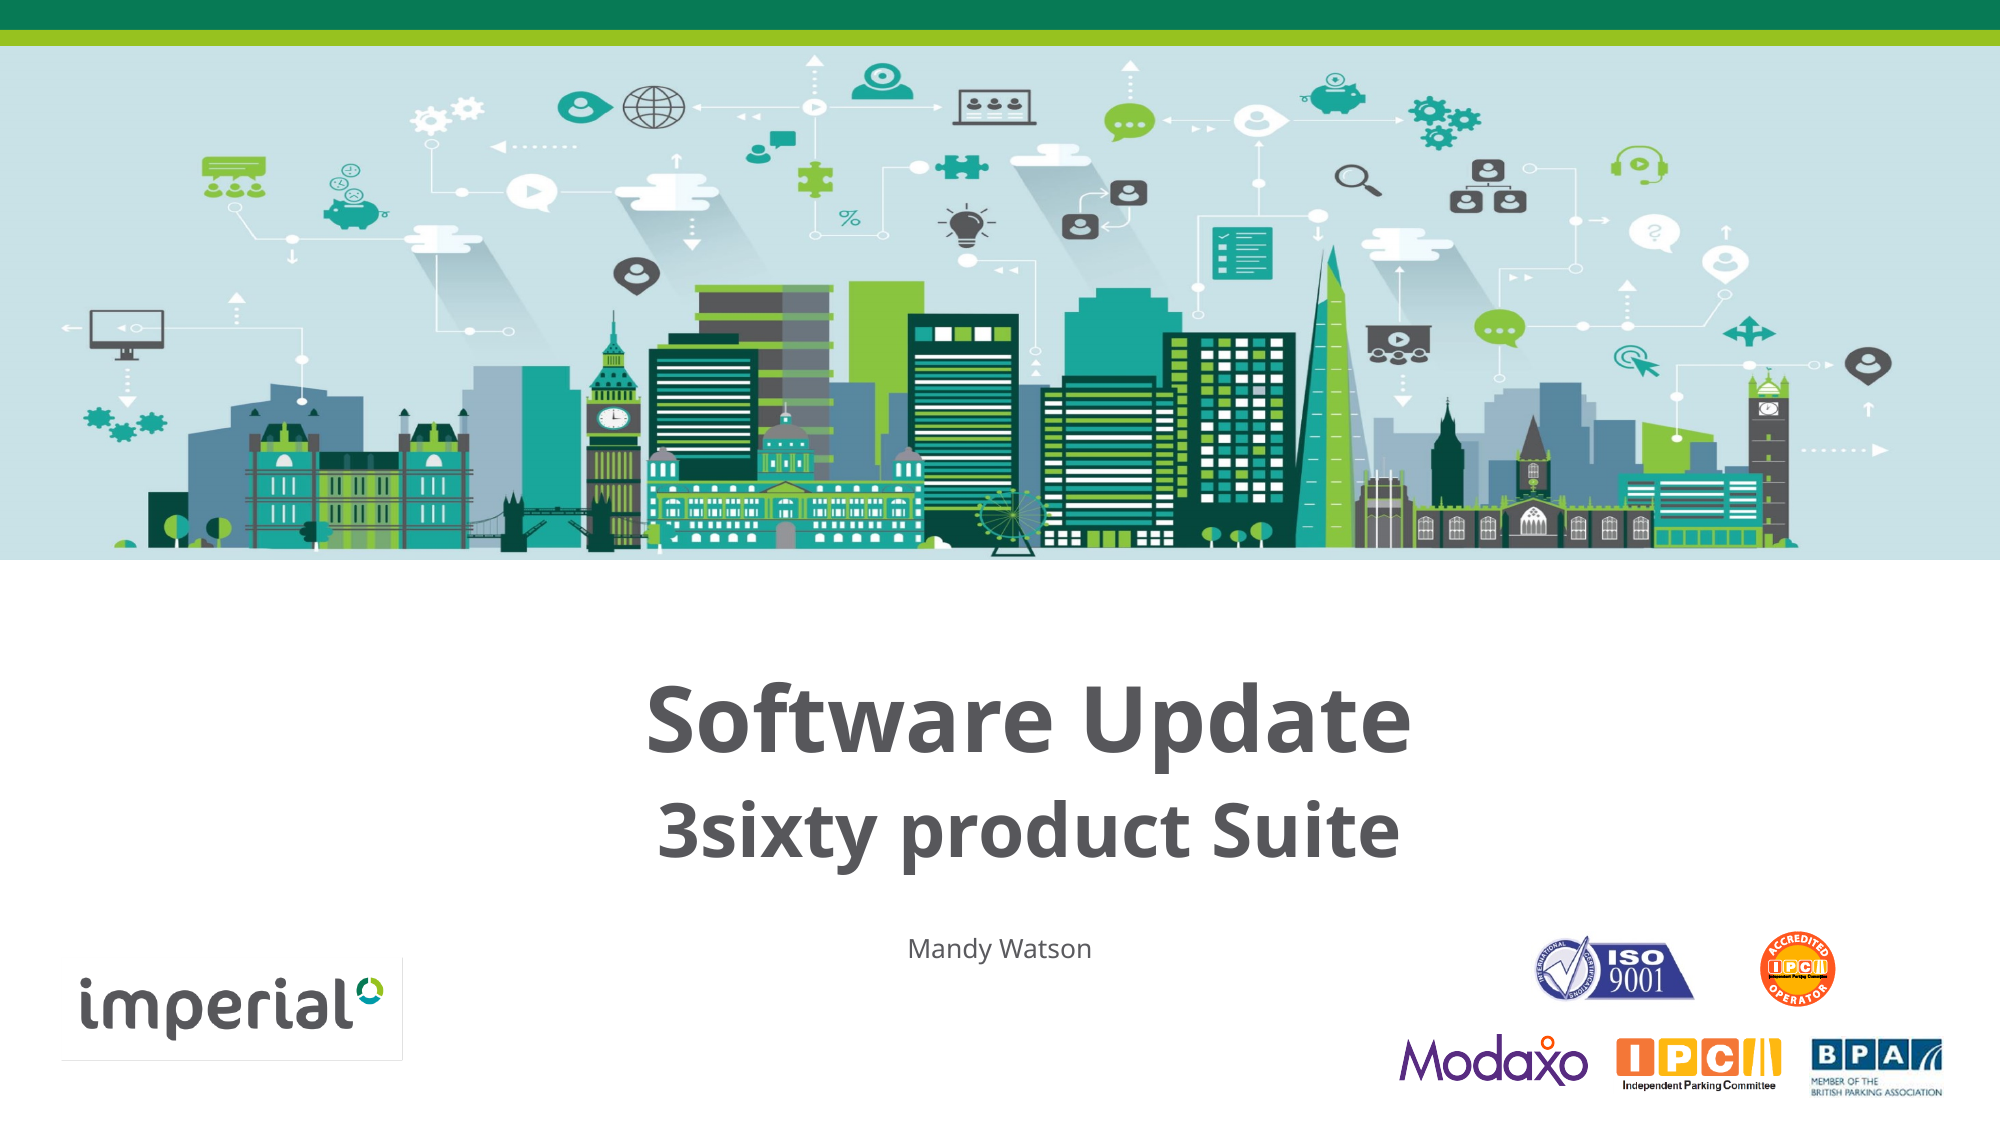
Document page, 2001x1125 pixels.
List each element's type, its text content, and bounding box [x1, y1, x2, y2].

picture [0, 46, 2000, 560]
picture [56, 952, 407, 1065]
text_box Software Update 3sixty product Suite [548, 665, 1511, 882]
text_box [1531, 931, 1944, 1098]
picture [1399, 1034, 1589, 1086]
title Mandy Watson [231, 871, 1769, 972]
